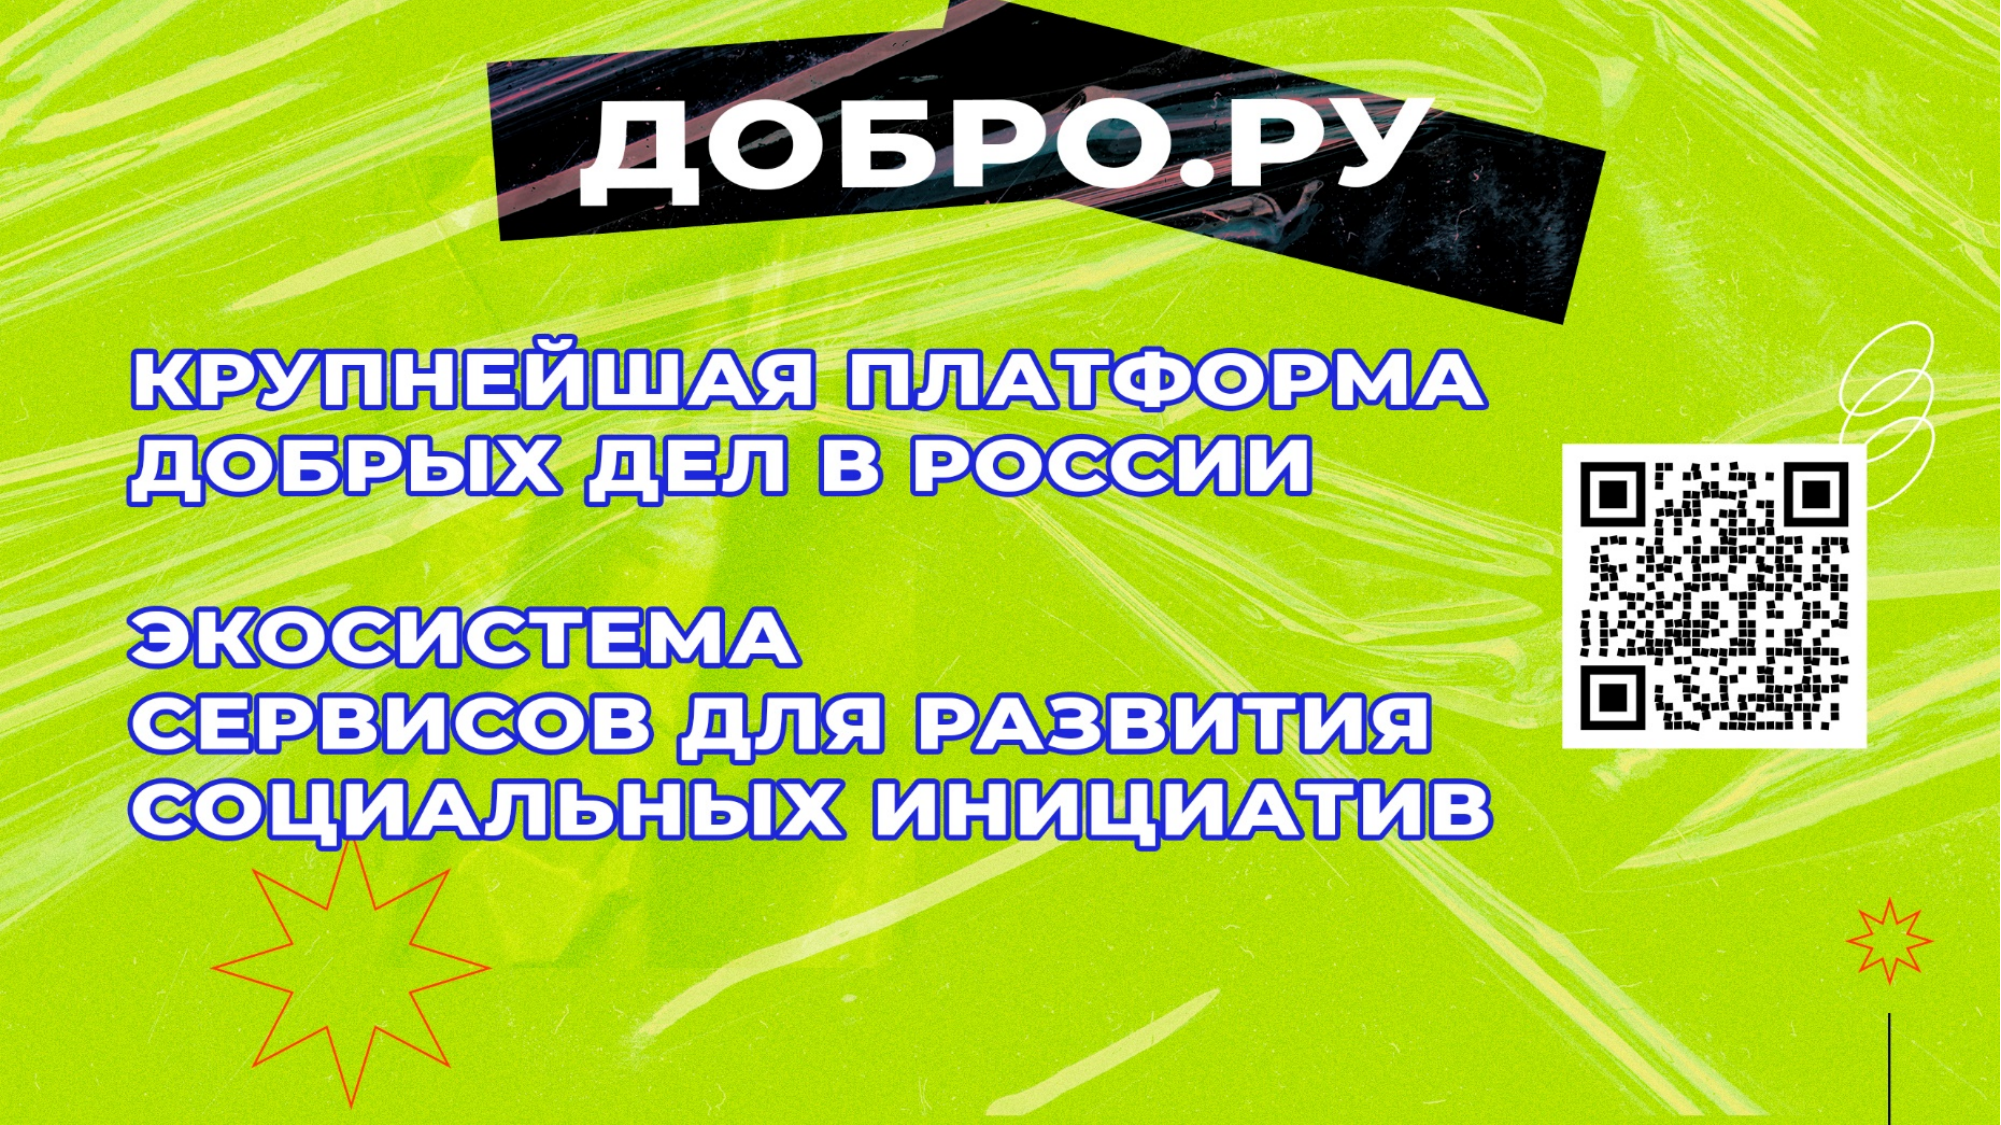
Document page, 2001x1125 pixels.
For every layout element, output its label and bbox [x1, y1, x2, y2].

list [0, 0, 2000, 1125]
